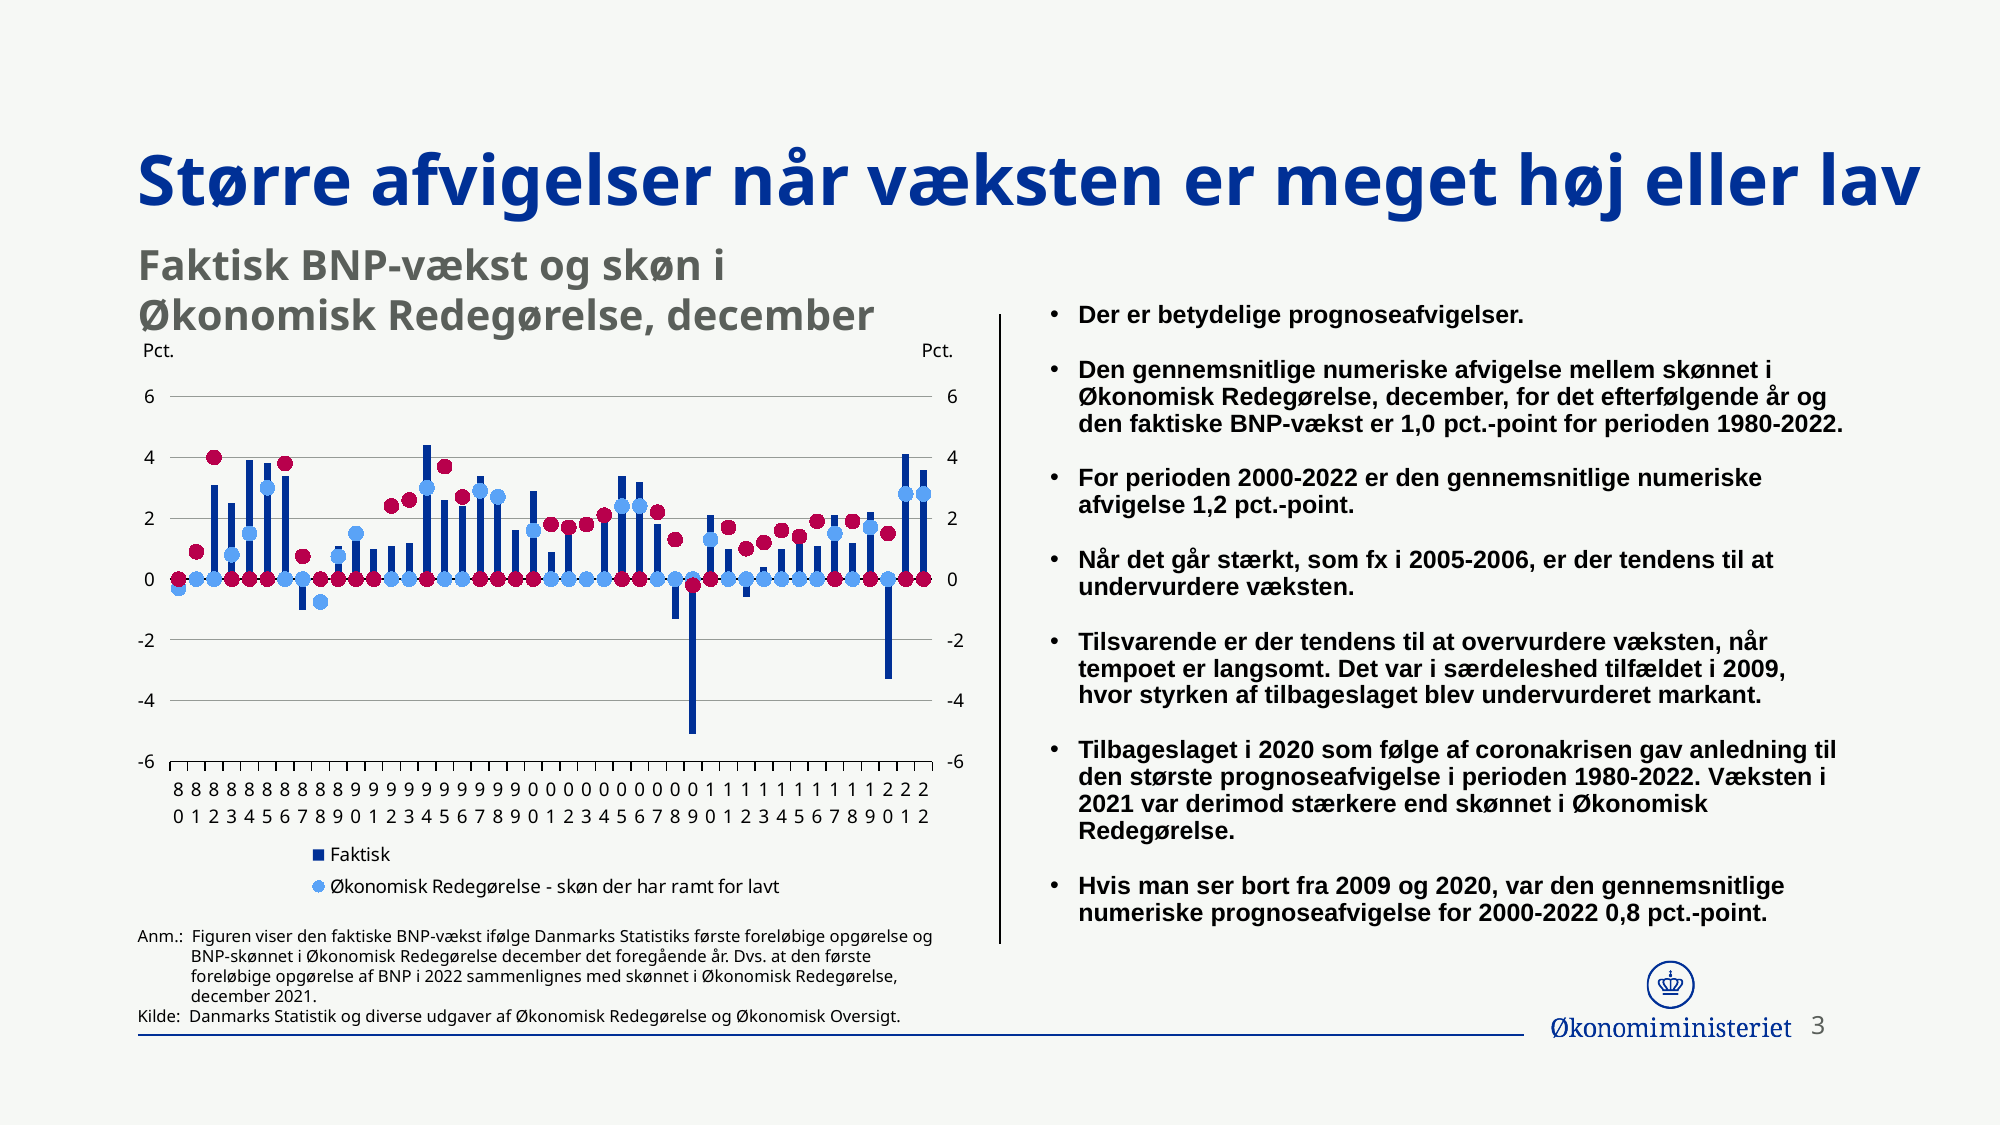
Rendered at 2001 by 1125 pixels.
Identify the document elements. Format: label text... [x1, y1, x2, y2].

list Der er betydelige prognoseafvigelser. Den gennemsnitlige numeriske afvigelse mellem skønnet i Økonomisk Redegørelse, december, for det efterfølgende år og den faktiske BNP-vækst er 1,0 pct.-point for perioden 1980-2022. For perioden 2000-2022 er den gennemsnitlige numeriske afvigelse 1,2 pct.-point. Når det går stærkt, som fx i 2005-2006, er der tendens til at undervurdere væksten. Tilsvarende er der tendens til at overvurdere væksten, når tempoet er langsomt. Det var i særdeleshed tilfældet i 2009, hvor styrken af tilbageslaget blev undervurderet markant. Tilbageslaget i 2020 som følge af coronakrisen gav anledning til den største prognoseafvigelse i perioden 1980-2022. Væksten i 2021 var derimod stærkere end skønnet i Økonomisk Redegørelse. Hvis man ser bort fra 2009 og 2020, var den gennemsnitlige numeriske prognoseafvigelse for 2000-2022 0,8 pct.-point. [1035, 294, 1863, 945]
text_box Anm.: Figuren viser den faktiske BNP-vækst ifølge Danmarks Statistiks første foreløbige opgørelse og BNP-skønnet i Økonomisk Redegørelse december det foregående år. Dvs. at den første foreløbige opgørelse af BNP i 2022 sammenlignes med skønnet i Økonomisk Redegørelse, december 2021. Kilde: Danmarks Statistik og diverse udgaver af Økonomisk Redegørelse og Økonomisk Oversigt. [137, 925, 944, 1026]
list Større afvigelser når væksten er meget høj eller lav [137, 137, 1927, 230]
subtitle Faktisk BNP-vækst og skøn i Økonomisk Redegørelse, december [137, 231, 965, 295]
picture [1551, 960, 1792, 1038]
chart [137, 337, 965, 905]
